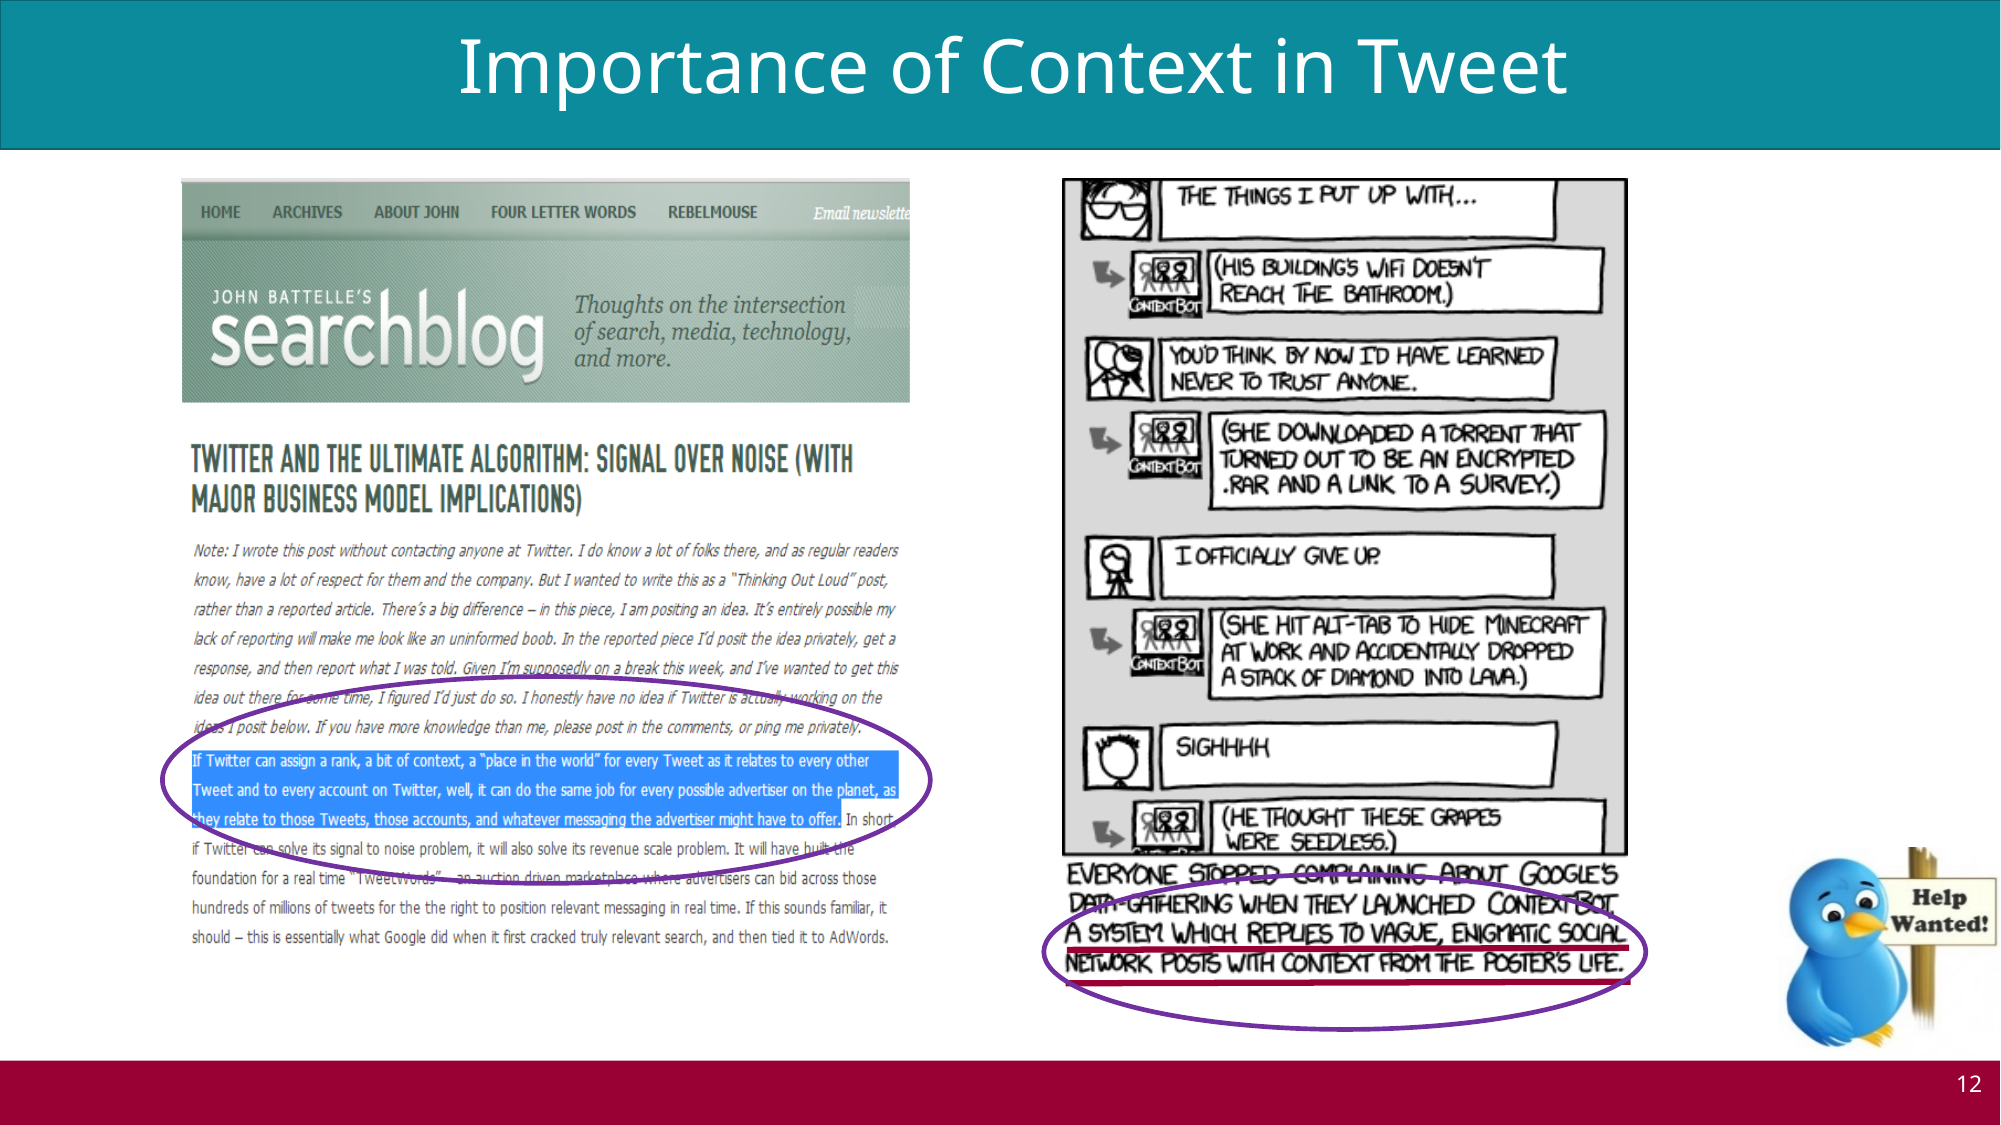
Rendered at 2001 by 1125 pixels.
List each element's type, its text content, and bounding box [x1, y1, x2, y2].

picture [1062, 178, 1629, 982]
picture [181, 178, 912, 982]
text_box [912, 747, 932, 813]
text_box [1042, 924, 1062, 980]
text_box [1629, 925, 1647, 979]
picture [1778, 847, 2000, 1057]
slide_number 12 [1746, 1062, 1998, 1123]
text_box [1066, 947, 1630, 951]
text_box [161, 747, 181, 813]
text_box [1069, 984, 1621, 1031]
text_box Importance of Context in Tweet [65, 21, 1963, 132]
